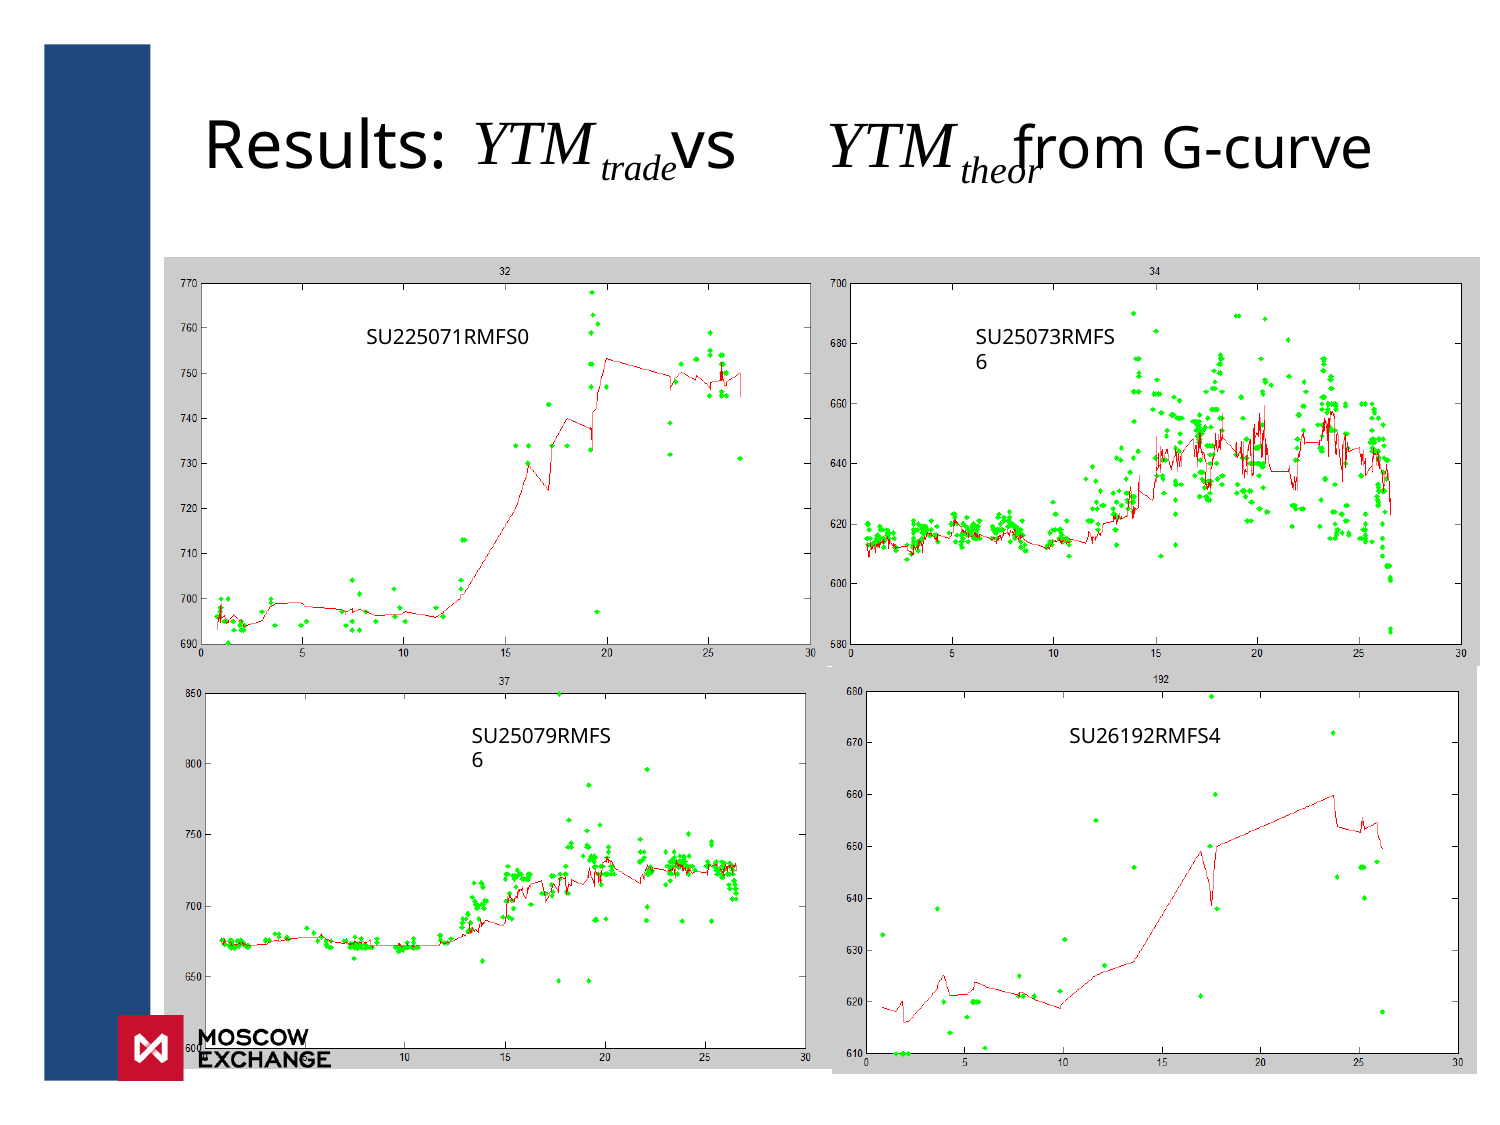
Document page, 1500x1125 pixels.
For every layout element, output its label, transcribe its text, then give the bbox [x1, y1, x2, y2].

text_box [42, 42, 153, 1083]
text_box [820, 101, 1058, 201]
picture [117, 257, 1480, 1081]
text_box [466, 101, 689, 197]
text_box Results: vs from G-curve [188, 94, 1459, 185]
